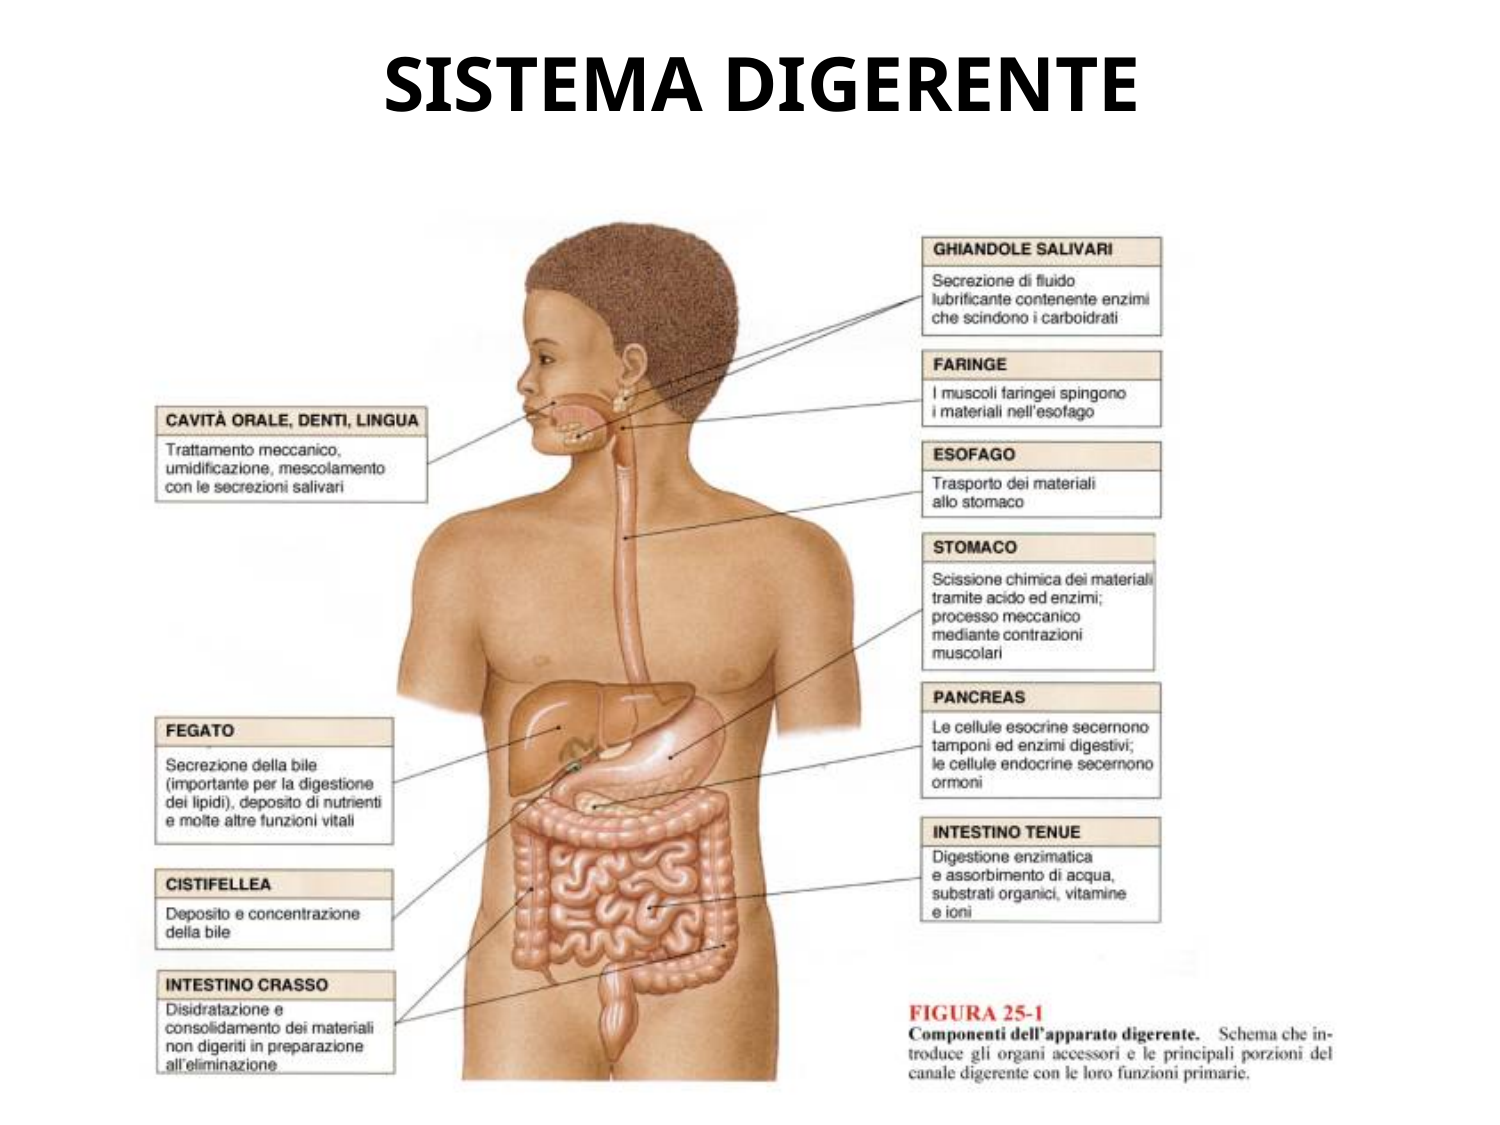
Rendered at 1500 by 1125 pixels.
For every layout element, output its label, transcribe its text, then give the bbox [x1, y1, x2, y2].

title SISTEMA DIGERENTE [24, 24, 1500, 138]
picture [112, 125, 1365, 1125]
